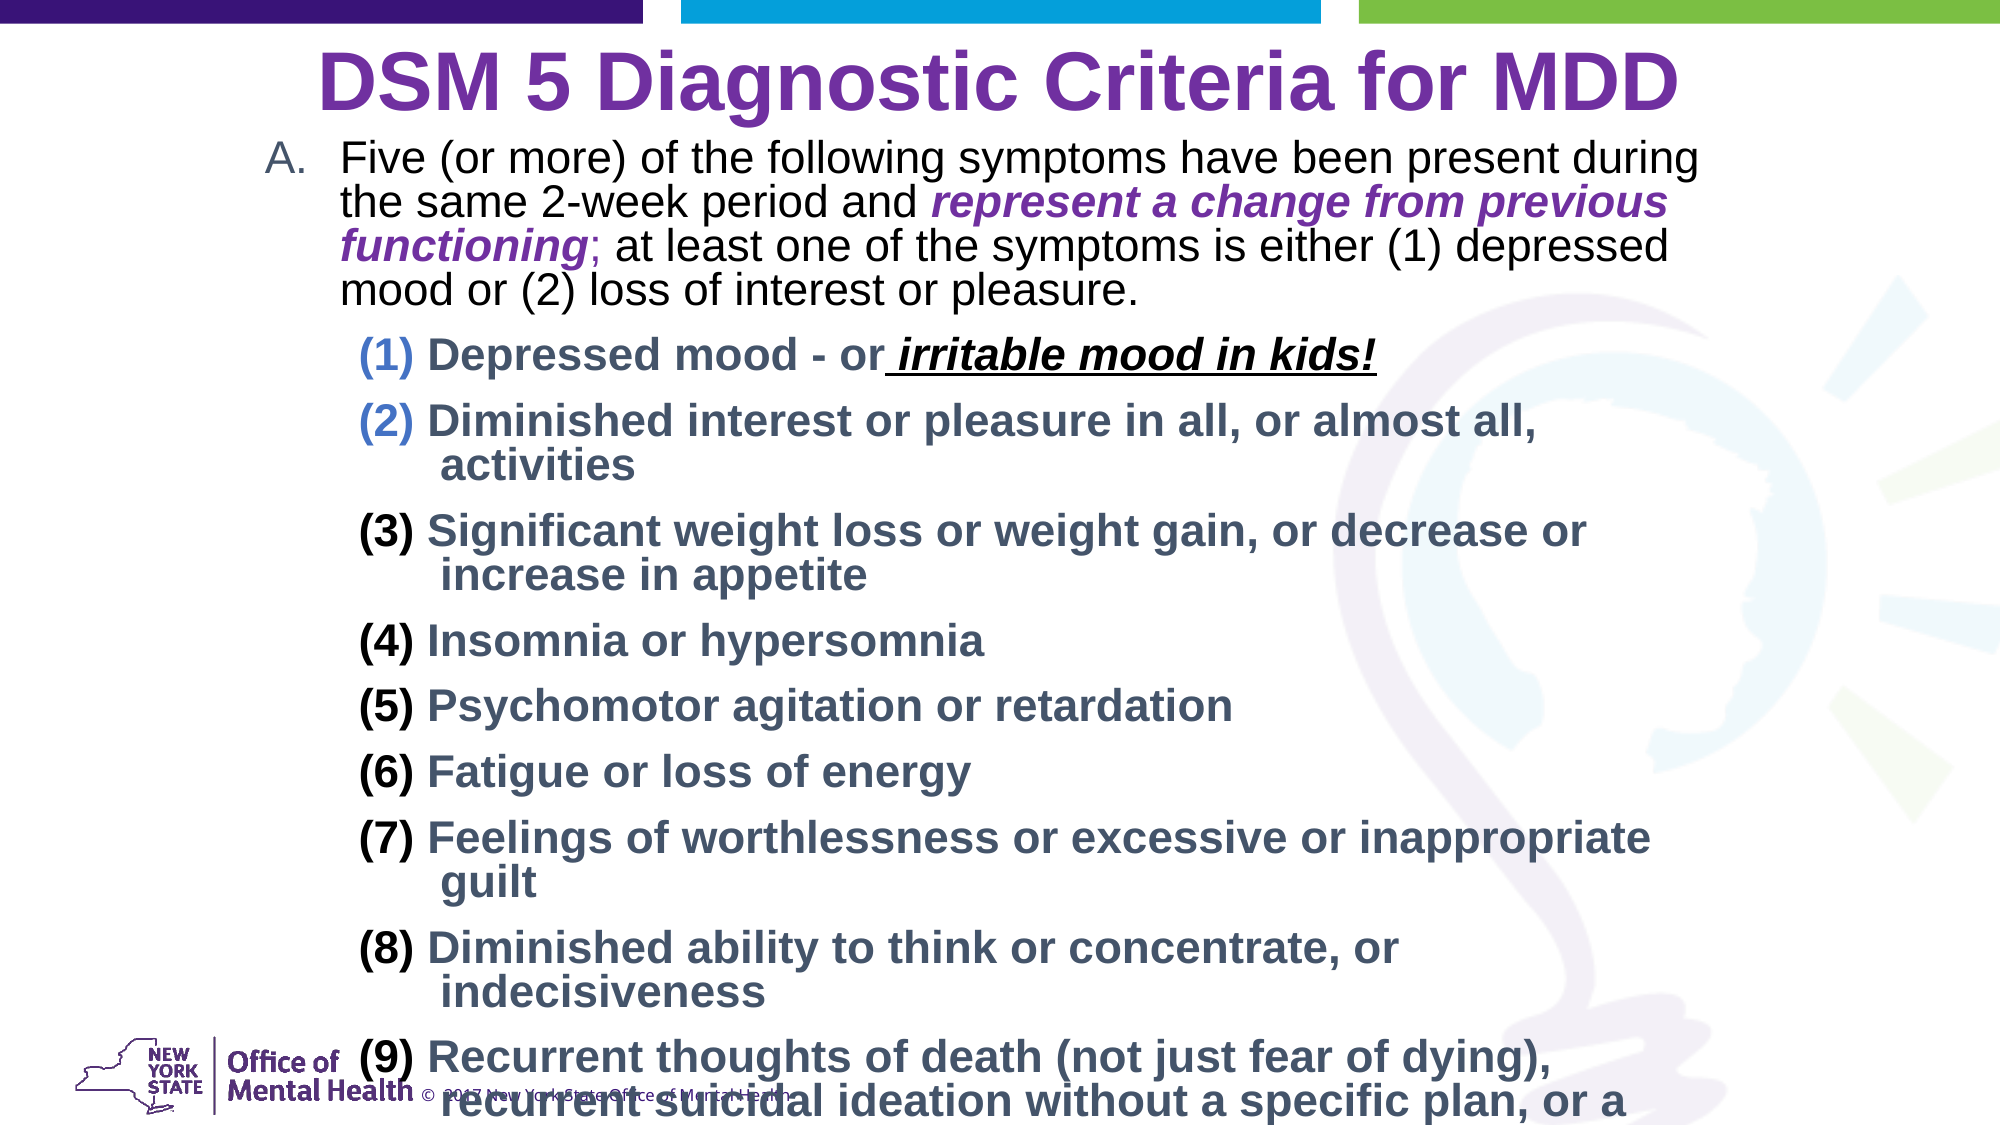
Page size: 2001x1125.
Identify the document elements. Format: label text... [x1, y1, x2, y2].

picture [71, 1032, 249, 1119]
title DSM 5 Diagnostic Criteria for MDD [249, 31, 1750, 130]
list Five (or more) of the following symptoms have been present during the same 2-week period and represent a change from previous functioning; at least one of the symptoms is either (1) depressed mood or (2) loss of interest or pleasure. (1) Depressed mood - or irritable mood in kids! (2) Diminished interest or pleasure in all, or almost all, activities (3) Significant weight loss or weight gain, or decrease or increase in appetite (4) Insomnia or hypersomnia (5) Psychomotor agitation or retardation (6) Fatigue or loss of energy (7) Feelings of worthlessness or excessive or inappropriate guilt (8) Diminished ability to think or concentrate, or indecisiveness (9) Recurrent thoughts of death (not just fear of dying), recurrent suicidal ideation without a specific plan, or a suicide attempt or a specific plan for committing suicide [249, 130, 1750, 1125]
